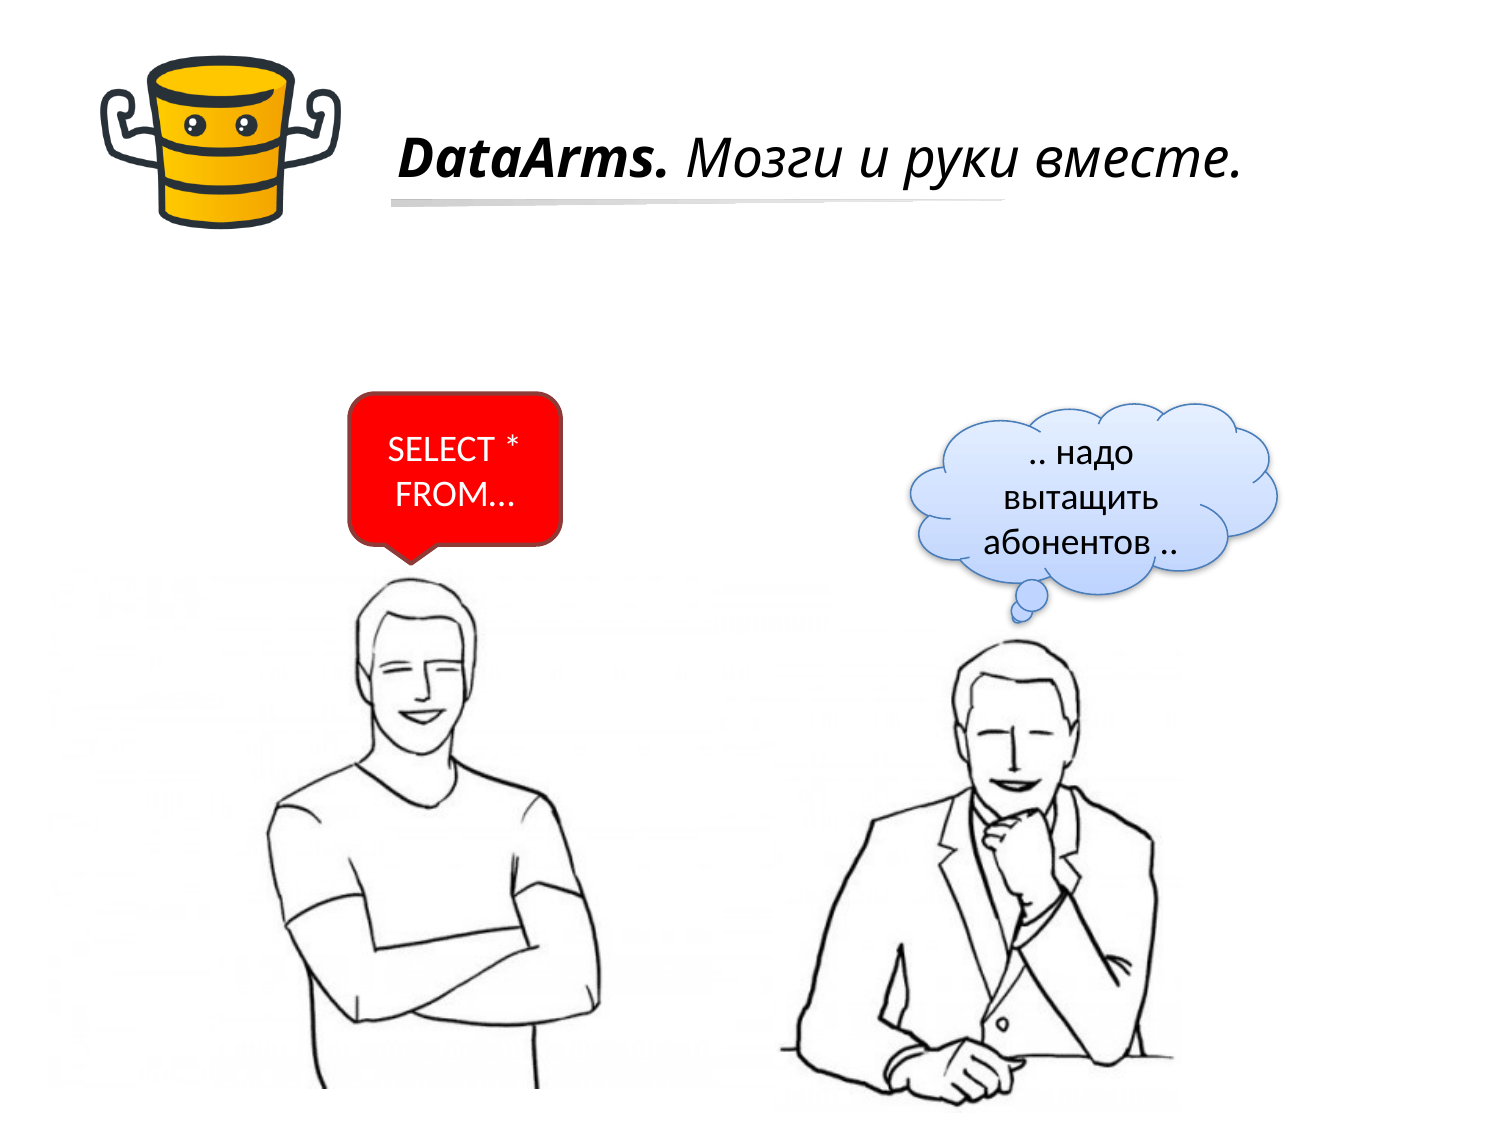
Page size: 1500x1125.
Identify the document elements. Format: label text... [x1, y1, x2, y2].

picture [100, 52, 342, 232]
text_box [372, 89, 1270, 222]
text_box SELECT * FROM… [347, 391, 563, 566]
text_box .. надо вытащить абонентов .. [909, 403, 1278, 624]
picture [48, 568, 1182, 1113]
